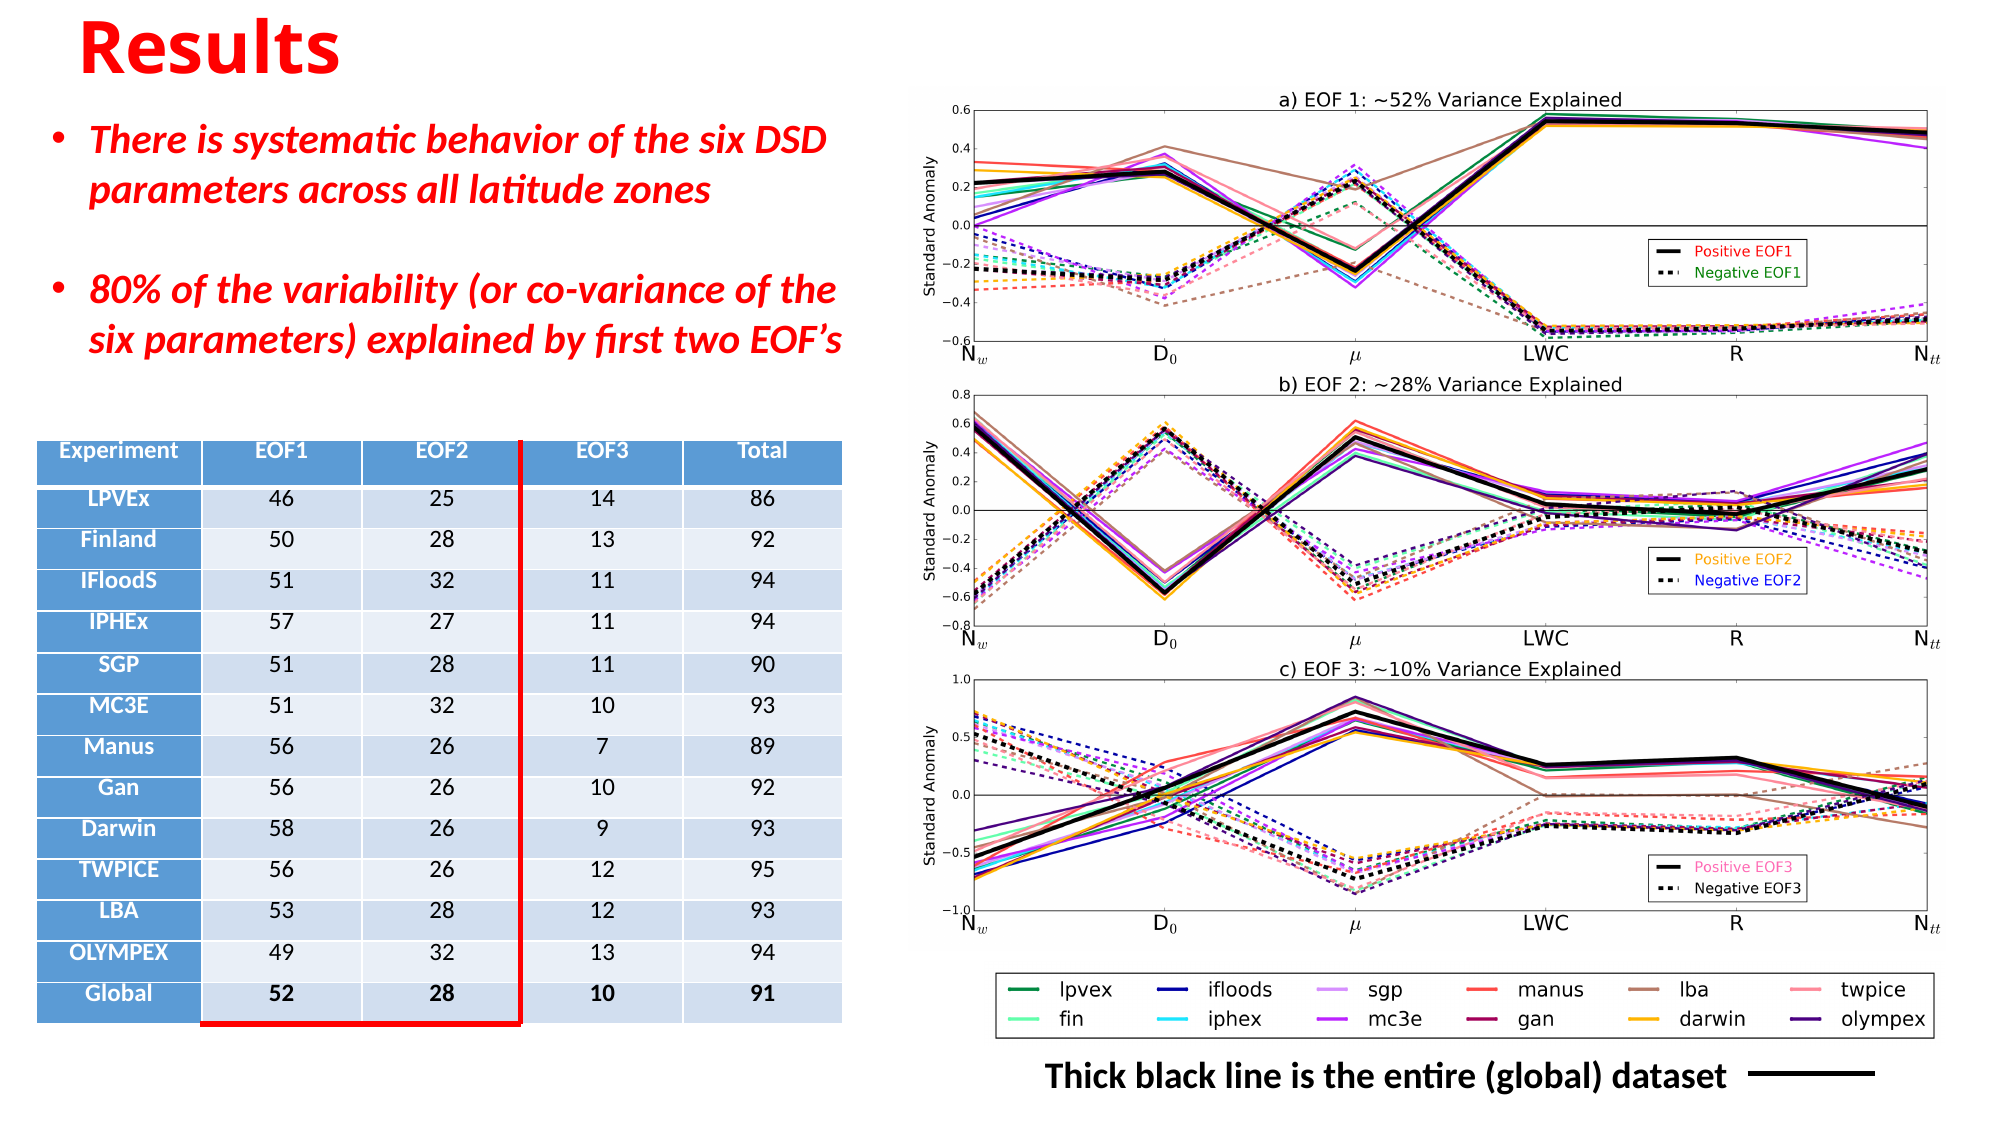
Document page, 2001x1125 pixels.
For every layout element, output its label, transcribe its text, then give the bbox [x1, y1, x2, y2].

table_cell 89 [684, 736, 842, 776]
table_cell 12 [523, 860, 682, 899]
table_cell LPVEx [37, 490, 201, 528]
table_header EOF1 [203, 441, 361, 485]
table_cell 28 [363, 901, 518, 940]
table_cell 32 [363, 570, 518, 610]
table_cell 28 [363, 654, 518, 693]
table_cell 58 [203, 819, 361, 858]
table_cell 49 [203, 942, 361, 982]
table_cell MC3E [37, 695, 201, 735]
table_cell Finland [37, 529, 201, 569]
table_cell 91 [684, 983, 842, 1023]
text_box There is systematic behavior of the six DSD parameters across all latitude zones 80% of the variability (or co-variance of the six parameters) explained by first two EOF’s [36, 104, 870, 414]
table_cell 10 [523, 778, 682, 817]
table_cell 11 [523, 612, 682, 652]
table_cell 50 [203, 529, 361, 569]
table_cell 13 [523, 942, 682, 982]
table_cell 14 [523, 490, 682, 528]
table_cell 11 [523, 570, 682, 610]
table_cell 10 [523, 983, 682, 1023]
table_cell 86 [684, 490, 842, 528]
table_cell 32 [363, 942, 518, 982]
table_cell 26 [363, 819, 518, 858]
table_cell 13 [523, 529, 682, 569]
table_cell 92 [684, 529, 842, 569]
table_cell 28 [363, 983, 518, 1021]
table_cell SGP [37, 654, 201, 693]
table_cell Darwin [37, 819, 201, 858]
table_cell 90 [684, 654, 842, 693]
table_cell 52 [203, 983, 361, 1021]
table_cell Global [37, 983, 201, 1023]
table_cell 12 [523, 901, 682, 940]
title Results [62, 0, 359, 101]
table_header EOF2 [363, 441, 518, 485]
table_cell 28 [363, 529, 518, 569]
table_cell 26 [363, 860, 518, 899]
table_cell 51 [203, 570, 361, 610]
table_header Experiment [37, 441, 201, 485]
table_cell Gan [37, 778, 201, 817]
table_cell 27 [363, 612, 518, 652]
table_cell 46 [203, 490, 361, 528]
picture [908, 86, 1946, 951]
table_cell 93 [684, 901, 842, 940]
table_cell IPHEx [37, 612, 201, 652]
table_cell 51 [203, 654, 361, 693]
table_cell 94 [684, 942, 842, 982]
table_header EOF3 [523, 441, 682, 485]
table_cell 10 [523, 695, 682, 735]
table_cell 51 [203, 695, 361, 735]
table_cell OLYMPEX [37, 942, 201, 982]
table_cell 93 [684, 695, 842, 735]
table_cell 95 [684, 860, 842, 899]
table_cell 56 [203, 860, 361, 899]
table_cell IFloodS [37, 570, 201, 610]
table_cell 53 [203, 901, 361, 940]
table_cell TWPICE [37, 860, 201, 899]
table_cell 57 [203, 612, 361, 652]
table_cell 25 [363, 490, 518, 528]
table_cell 26 [363, 736, 518, 776]
table_cell 94 [684, 570, 842, 610]
table_cell 32 [363, 695, 518, 735]
table_cell Manus [37, 736, 201, 776]
table_cell 7 [523, 736, 682, 776]
table_cell 92 [684, 778, 842, 817]
text_box Thick black line is the entire (global) dataset [1030, 1046, 1744, 1103]
table_cell 94 [684, 612, 842, 652]
picture [984, 961, 1945, 1046]
table_cell LBA [37, 901, 201, 940]
table_cell 56 [203, 736, 361, 776]
table_cell 93 [684, 819, 842, 858]
table_cell 9 [523, 819, 682, 858]
table_cell 26 [363, 778, 518, 817]
table_cell 11 [523, 654, 682, 693]
table_cell 56 [203, 778, 361, 817]
table_header Total [684, 441, 842, 485]
